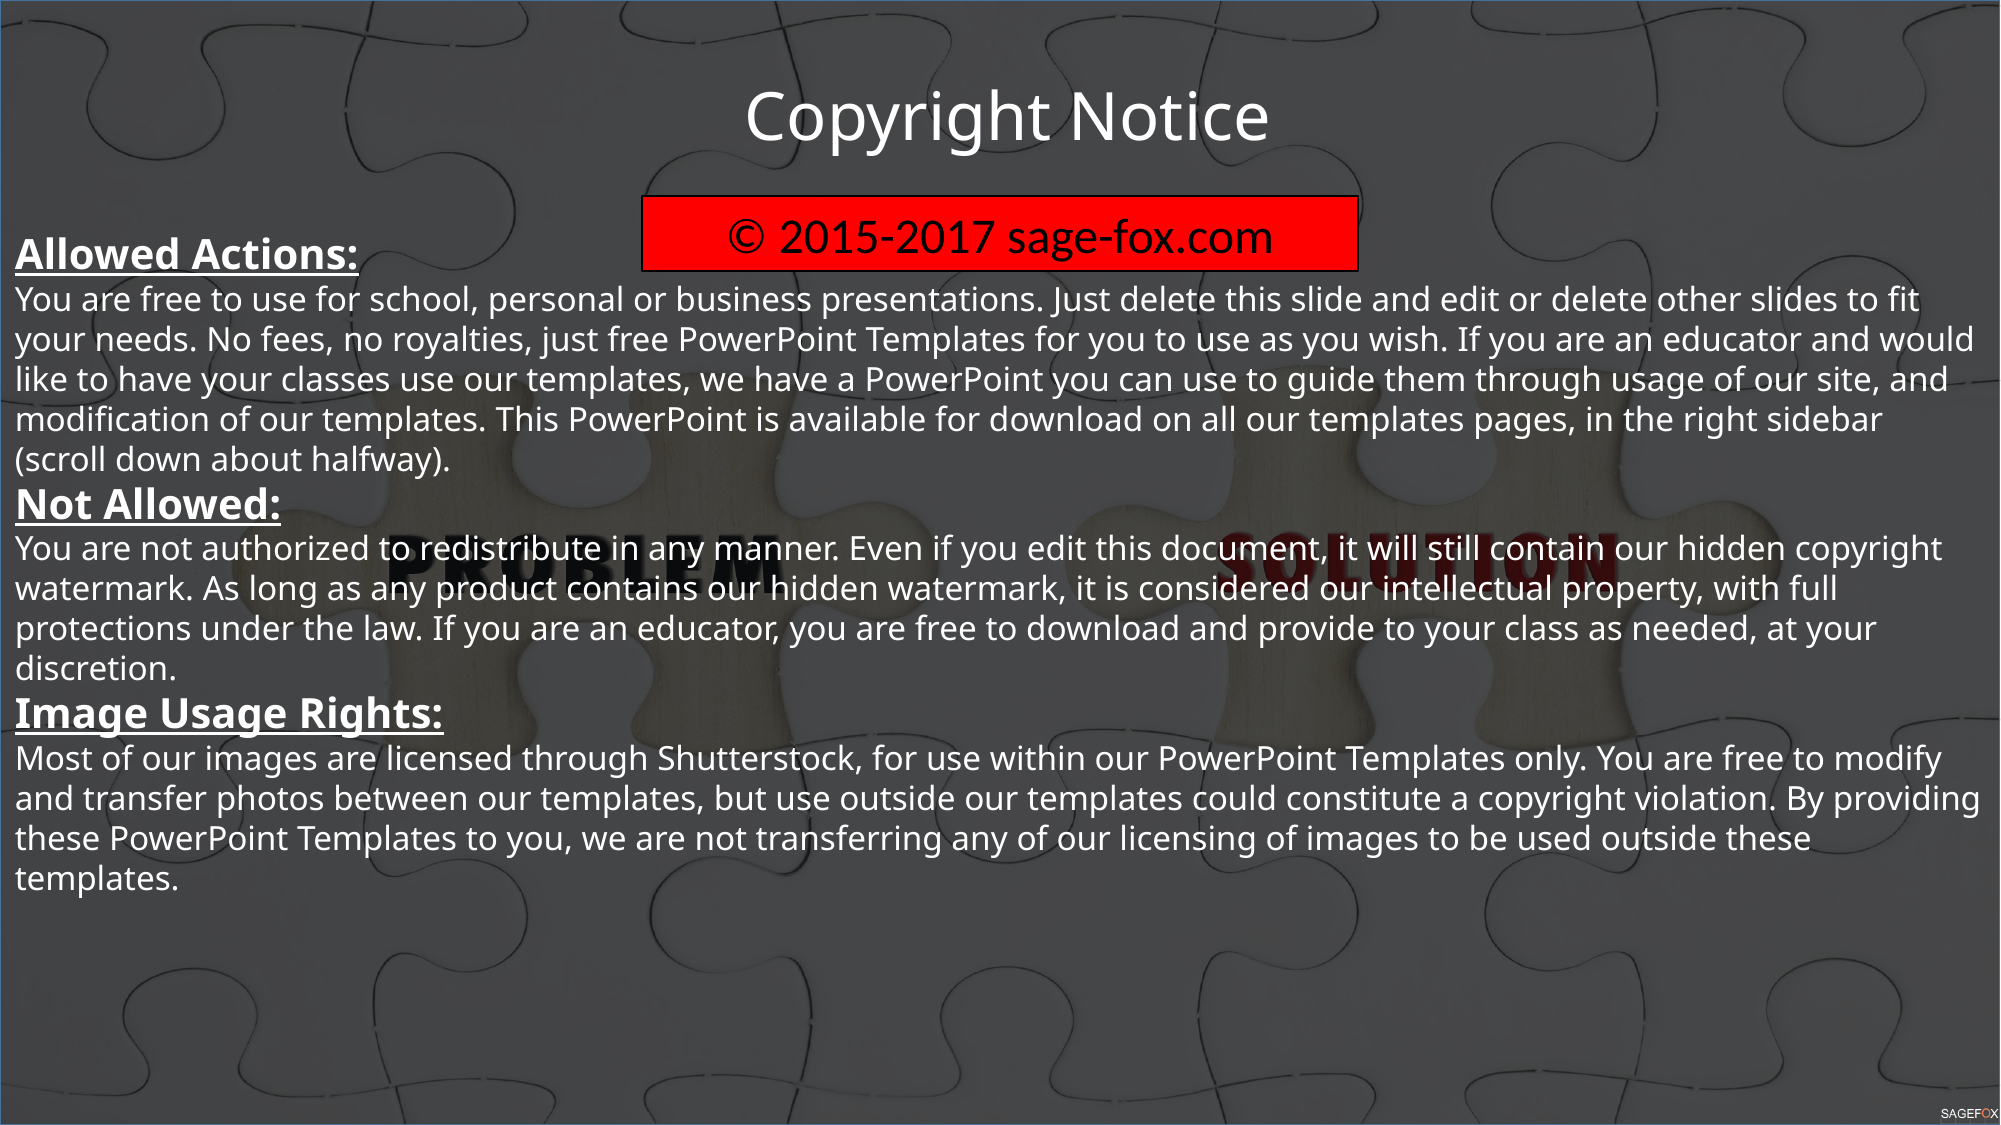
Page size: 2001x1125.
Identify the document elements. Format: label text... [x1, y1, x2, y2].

title Copyright Notice [493, 60, 1524, 178]
text_box Allowed Actions: You are free to use for school, personal or business presentations. Just delete this slide and edit or delete other slides to fit your needs. No fees, no royalties, just free PowerPoint Templates for you to use as you wish. If you are an educator and would like to have your classes use our templates, we have a PowerPoint you can use to guide them through usage of our site, and modification of our templates. This PowerPoint is available for download on all our templates pages, in the right sidebar (scroll down about halfway). Not Allowed: You are not authorized to redistribute in any manner. Even if you edit this document, it will still contain our hidden copyright watermark. As long as any product contains our hidden watermark, it is considered our intellectual property, with full protections under the law. If you are an educator, you are free to download and provide to your class as needed, at your discretion. Image Usage Rights: Most of our images are licensed through Shutterstock, for use within our PowerPoint Templates only. You are free to modify and transfer photos between our templates, but use outside our templates could constitute a copyright violation. By providing these PowerPoint Templates to you, we are not transferring any of our licensing of images to be used outside these templates. [0, 0, 2000, 1125]
text_box © 2015-2017 sage-fox.com [641, 196, 1358, 272]
